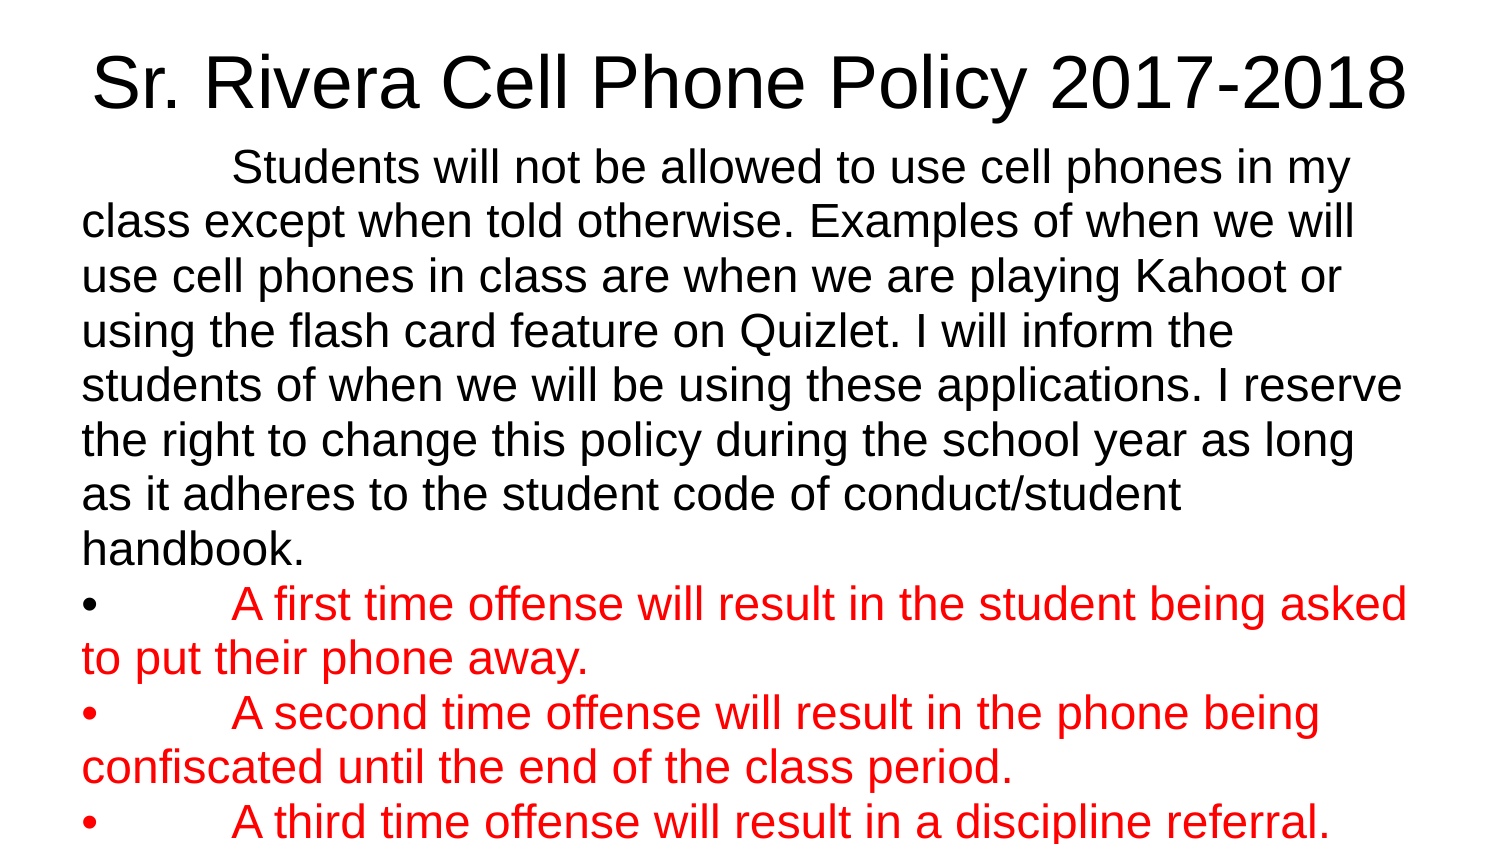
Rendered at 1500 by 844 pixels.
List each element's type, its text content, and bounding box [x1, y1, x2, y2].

title Sr. Rivera Cell Phone Policy 2017-2018 [6, 9, 1494, 156]
subtitle Students will not be allowed to use cell phones in my class except when told otherwise. Examples of when we will use cell phones in class are when we are playing Kahoot or using the flash card feature on Quizlet. I will inform the students of when we will be using these applications. I reserve the right to change this policy during the school year as long as it adheres to the student code of conduct/student handbook. • A first time offense will result in the student being asked to put their phone away. • A second time offense will result in the phone being confiscated until the end of the class period. • A third time offense will result in a discipline referral. [81, 139, 1419, 682]
